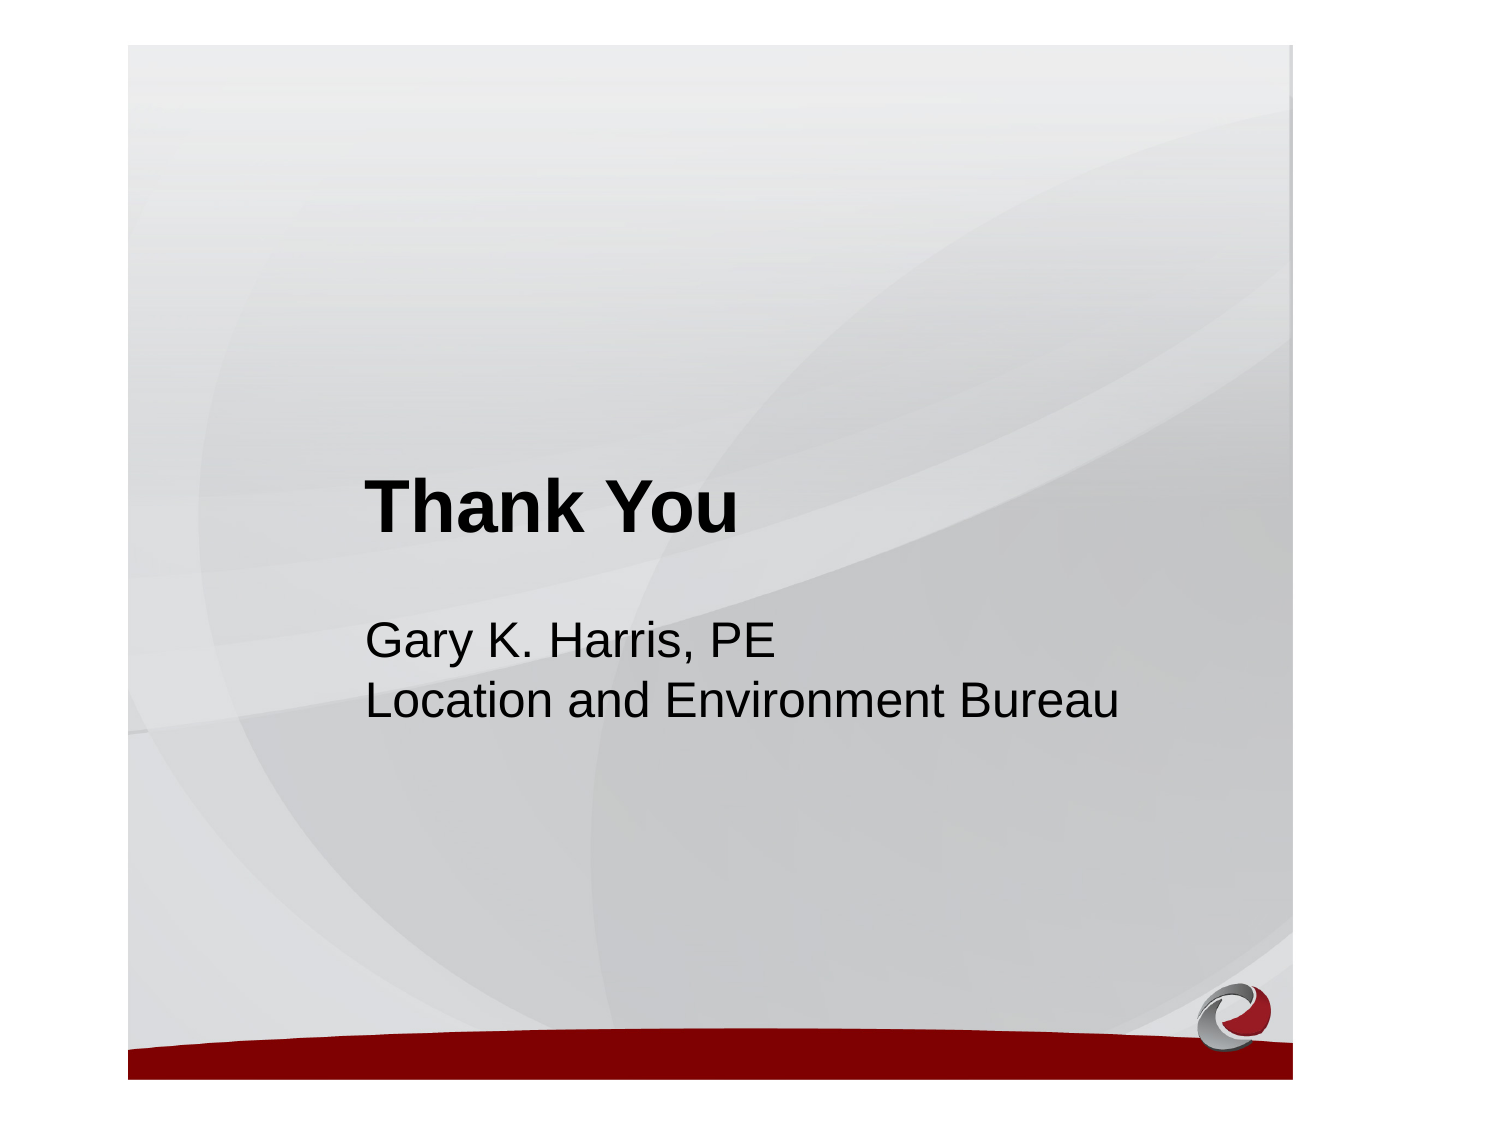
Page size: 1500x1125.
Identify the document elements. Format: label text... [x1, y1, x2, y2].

picture [0, 0, 1500, 1125]
text_box Thank You Gary K. Harris, PE Location and Environment Bureau [349, 449, 1413, 945]
